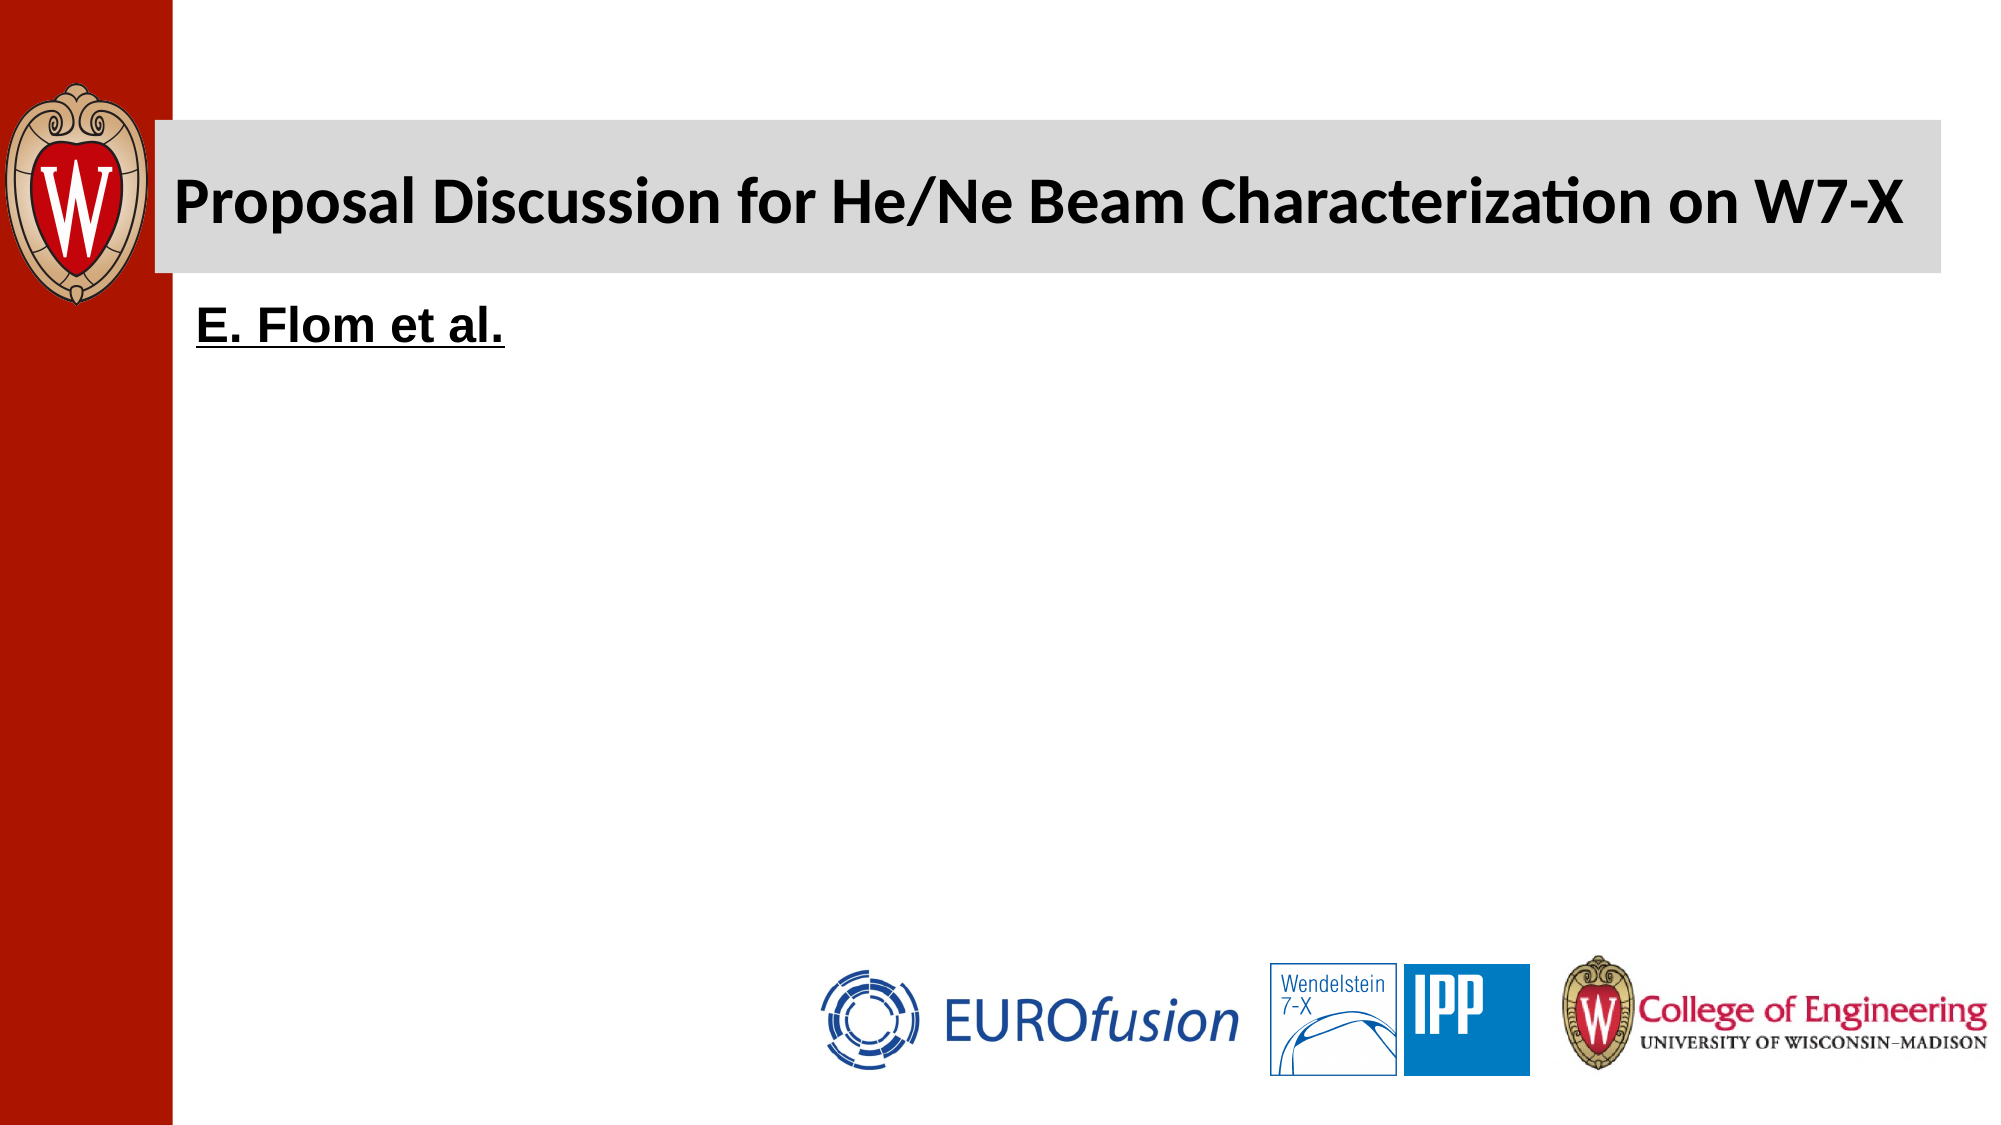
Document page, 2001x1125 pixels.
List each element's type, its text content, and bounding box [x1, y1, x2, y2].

picture [1270, 963, 1397, 1076]
text_box Proposal Discussion for He/Ne Beam Characterization on W7-X [154, 119, 1942, 274]
picture [1404, 963, 1531, 1076]
text_box E. Flom et al. [180, 285, 1821, 361]
picture [815, 963, 1246, 1076]
picture [1552, 899, 1997, 1125]
text_box [0, 0, 173, 1125]
picture [5, 82, 148, 306]
